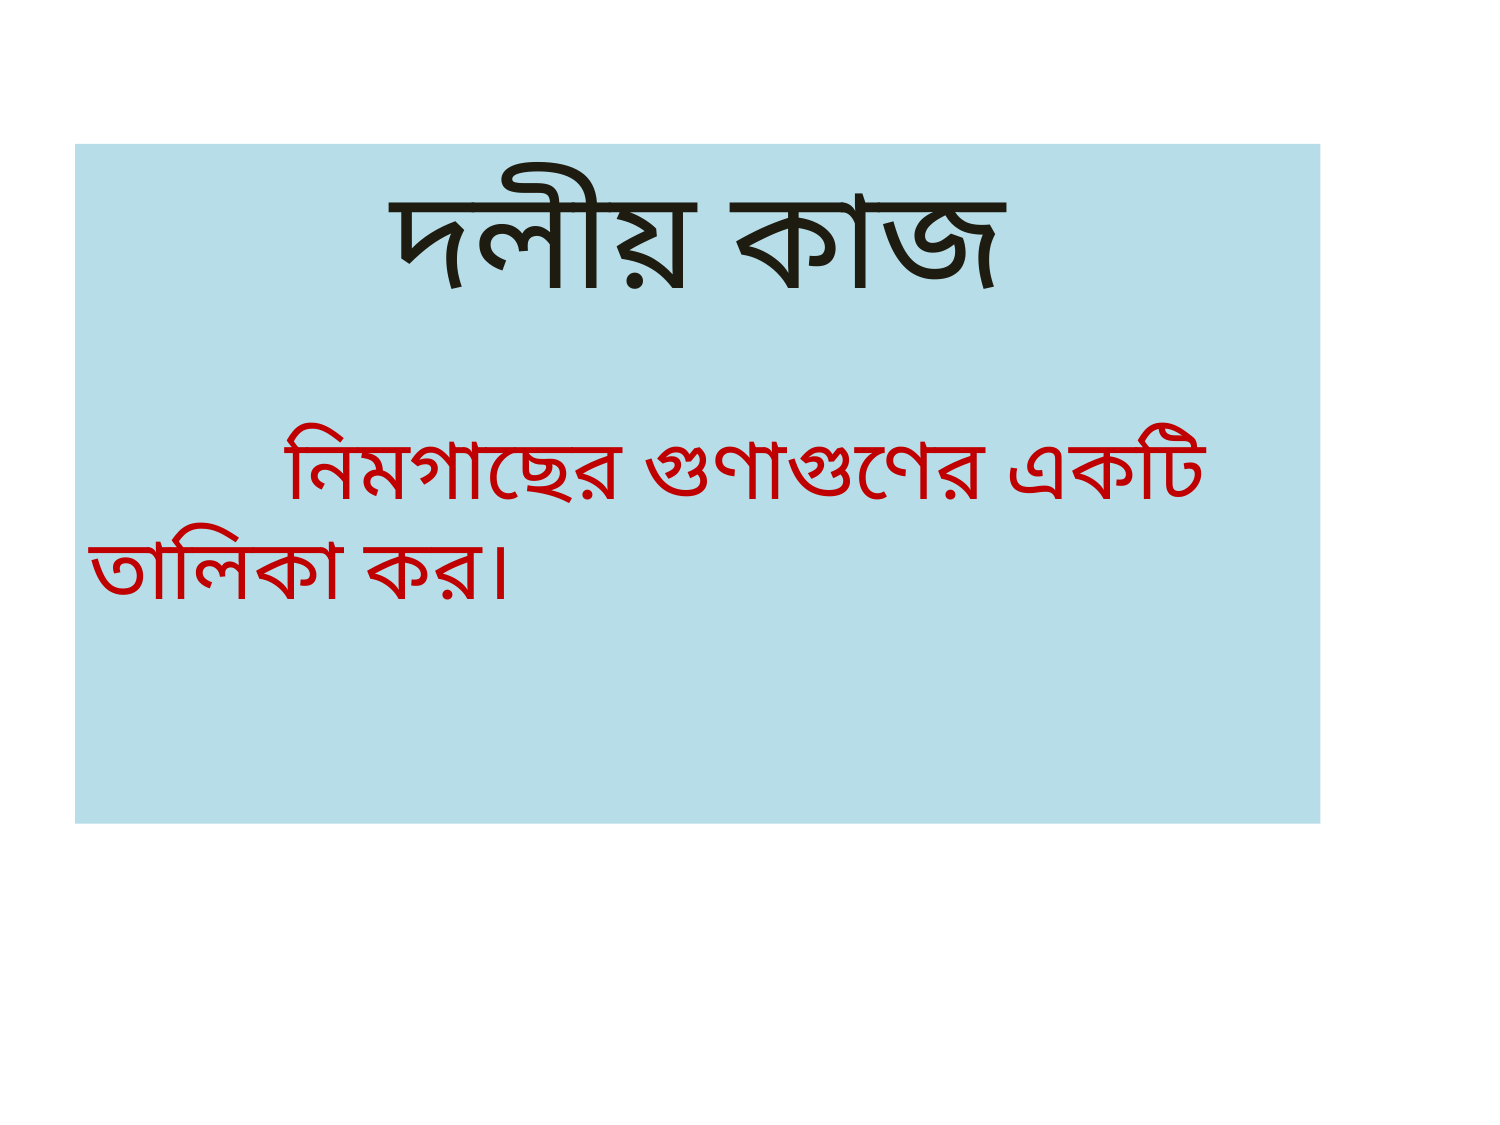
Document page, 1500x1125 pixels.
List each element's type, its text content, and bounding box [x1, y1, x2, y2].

text_box দলীয় কাজ নিমগাছের গুণাগুণের একটি তালিকা কর। [75, 143, 1321, 824]
